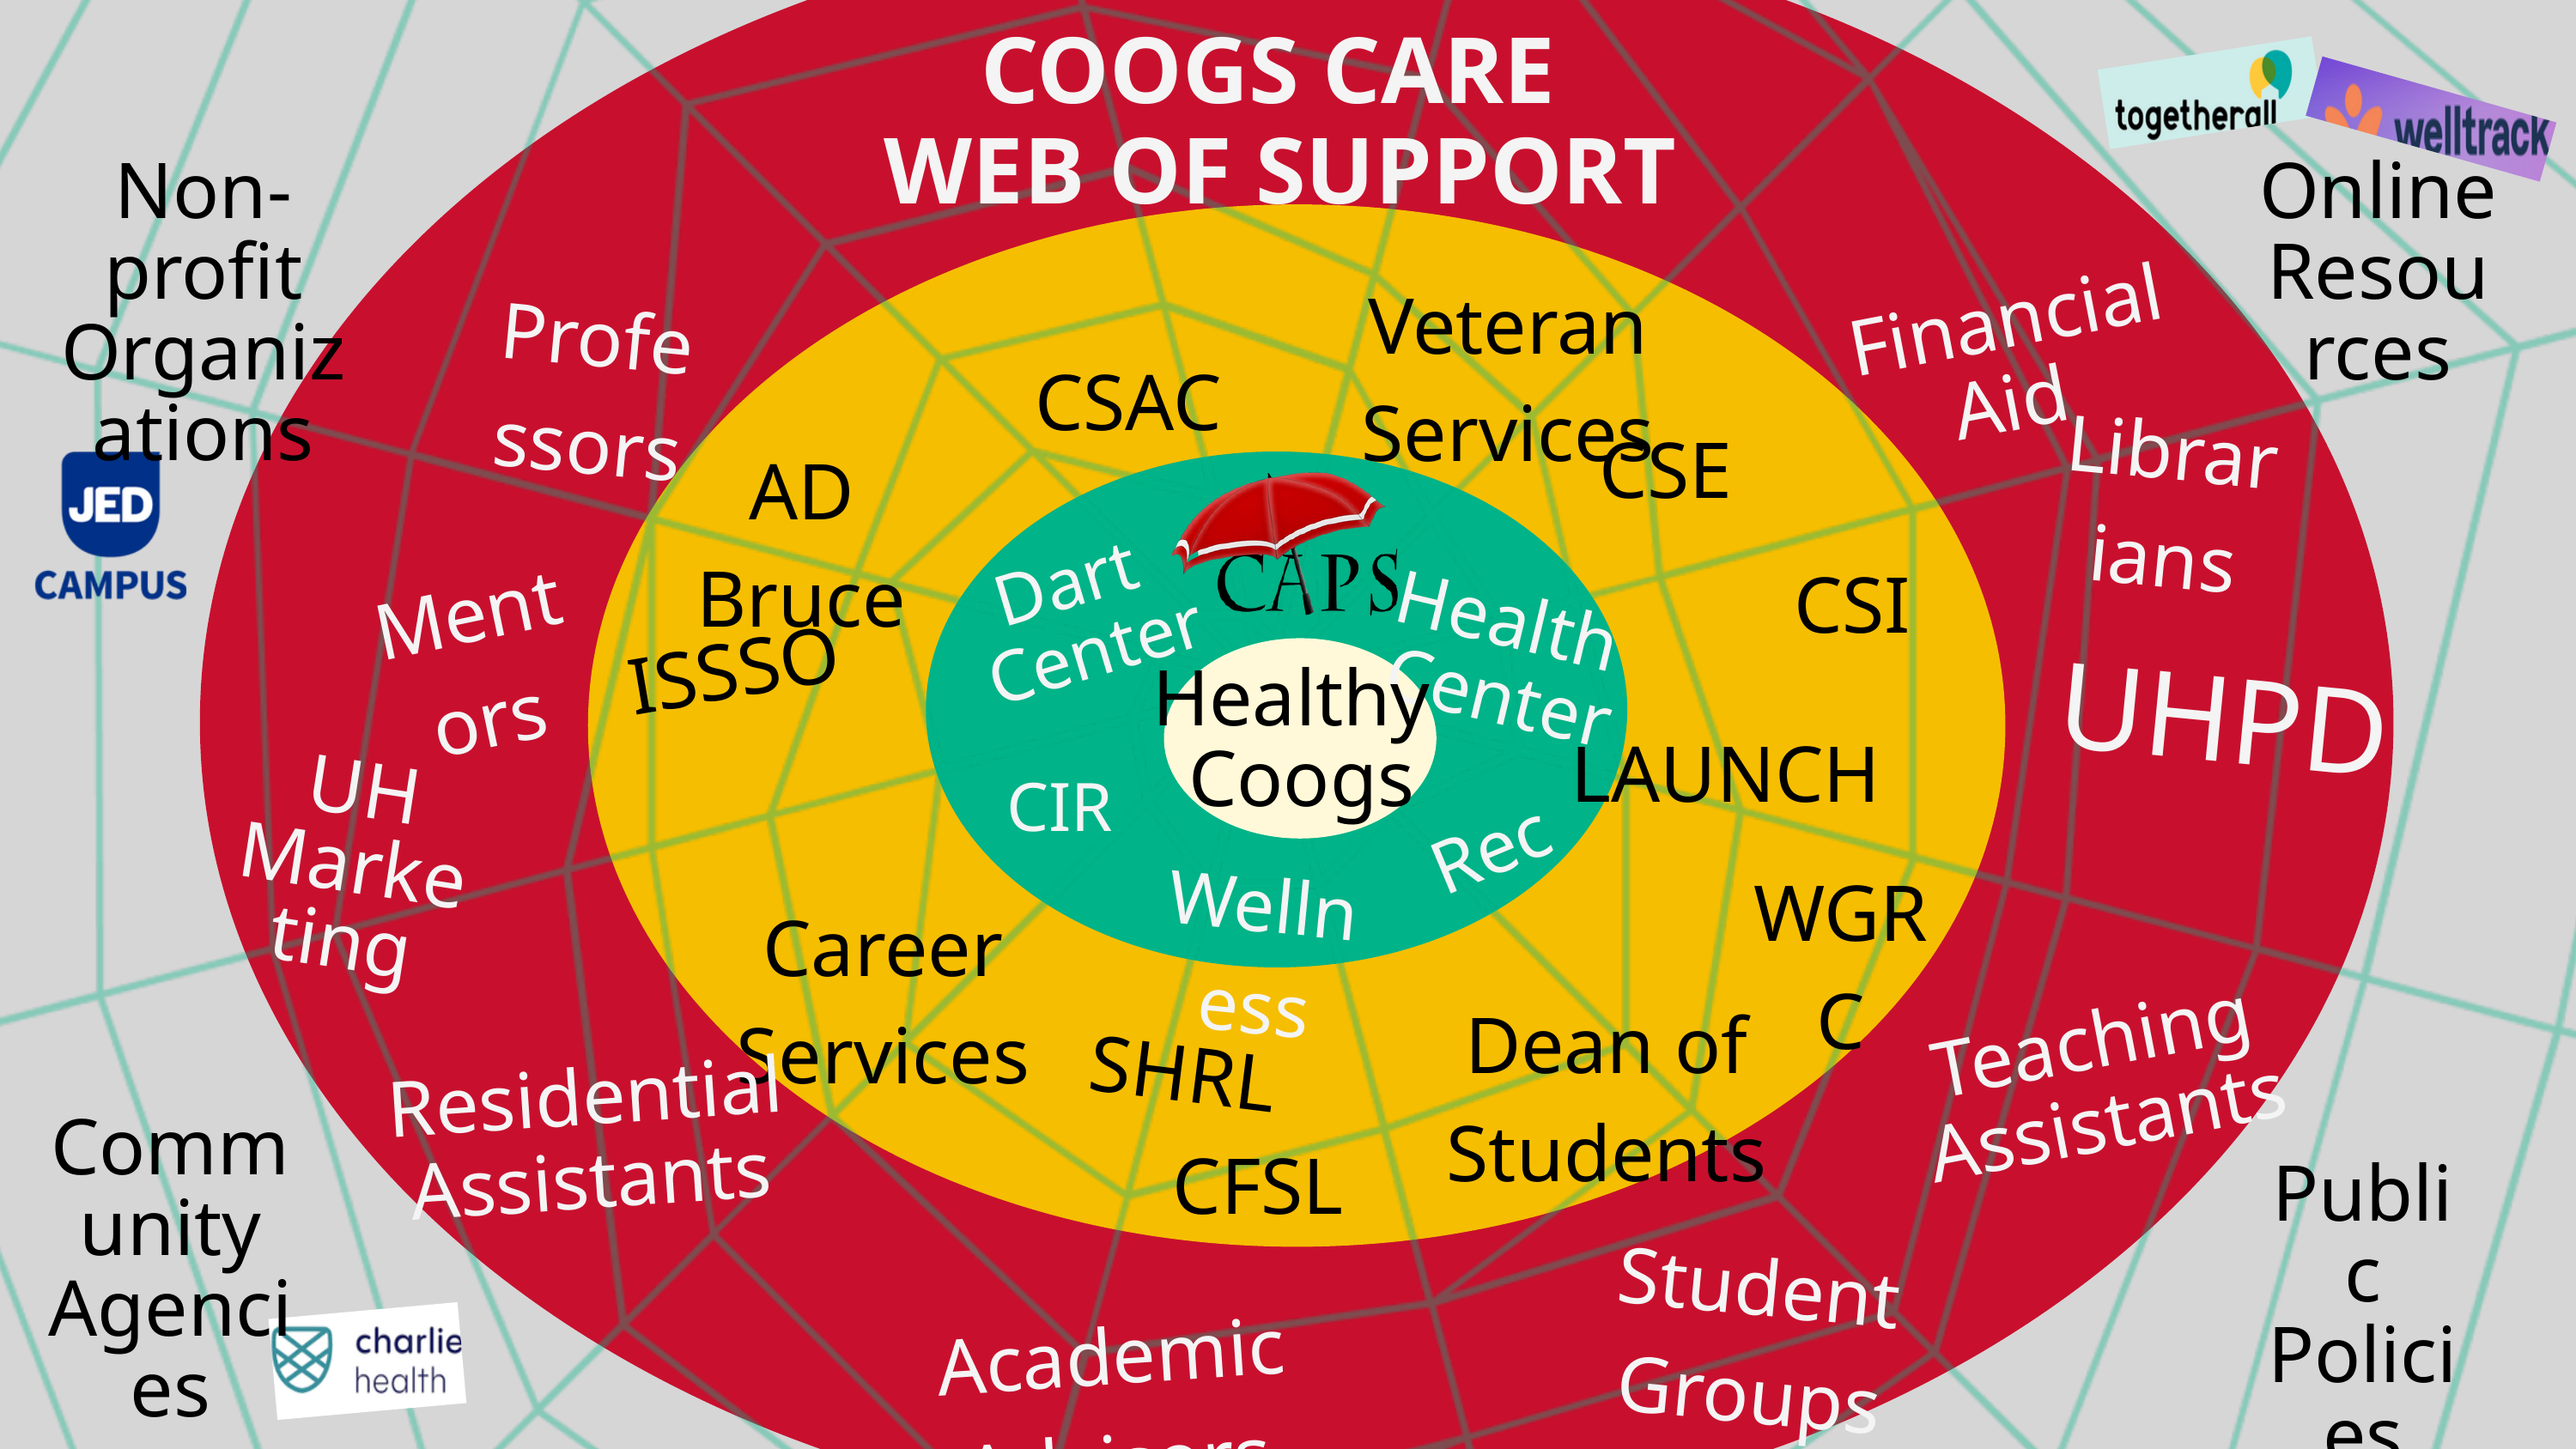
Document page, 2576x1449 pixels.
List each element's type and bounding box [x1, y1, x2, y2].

text_box [1163, 638, 1437, 840]
text_box [2397, 0, 2576, 1449]
text_box [0, 0, 193, 1449]
text_box [199, 0, 2394, 1449]
text_box [926, 451, 1628, 968]
text_box [587, 203, 2006, 1247]
